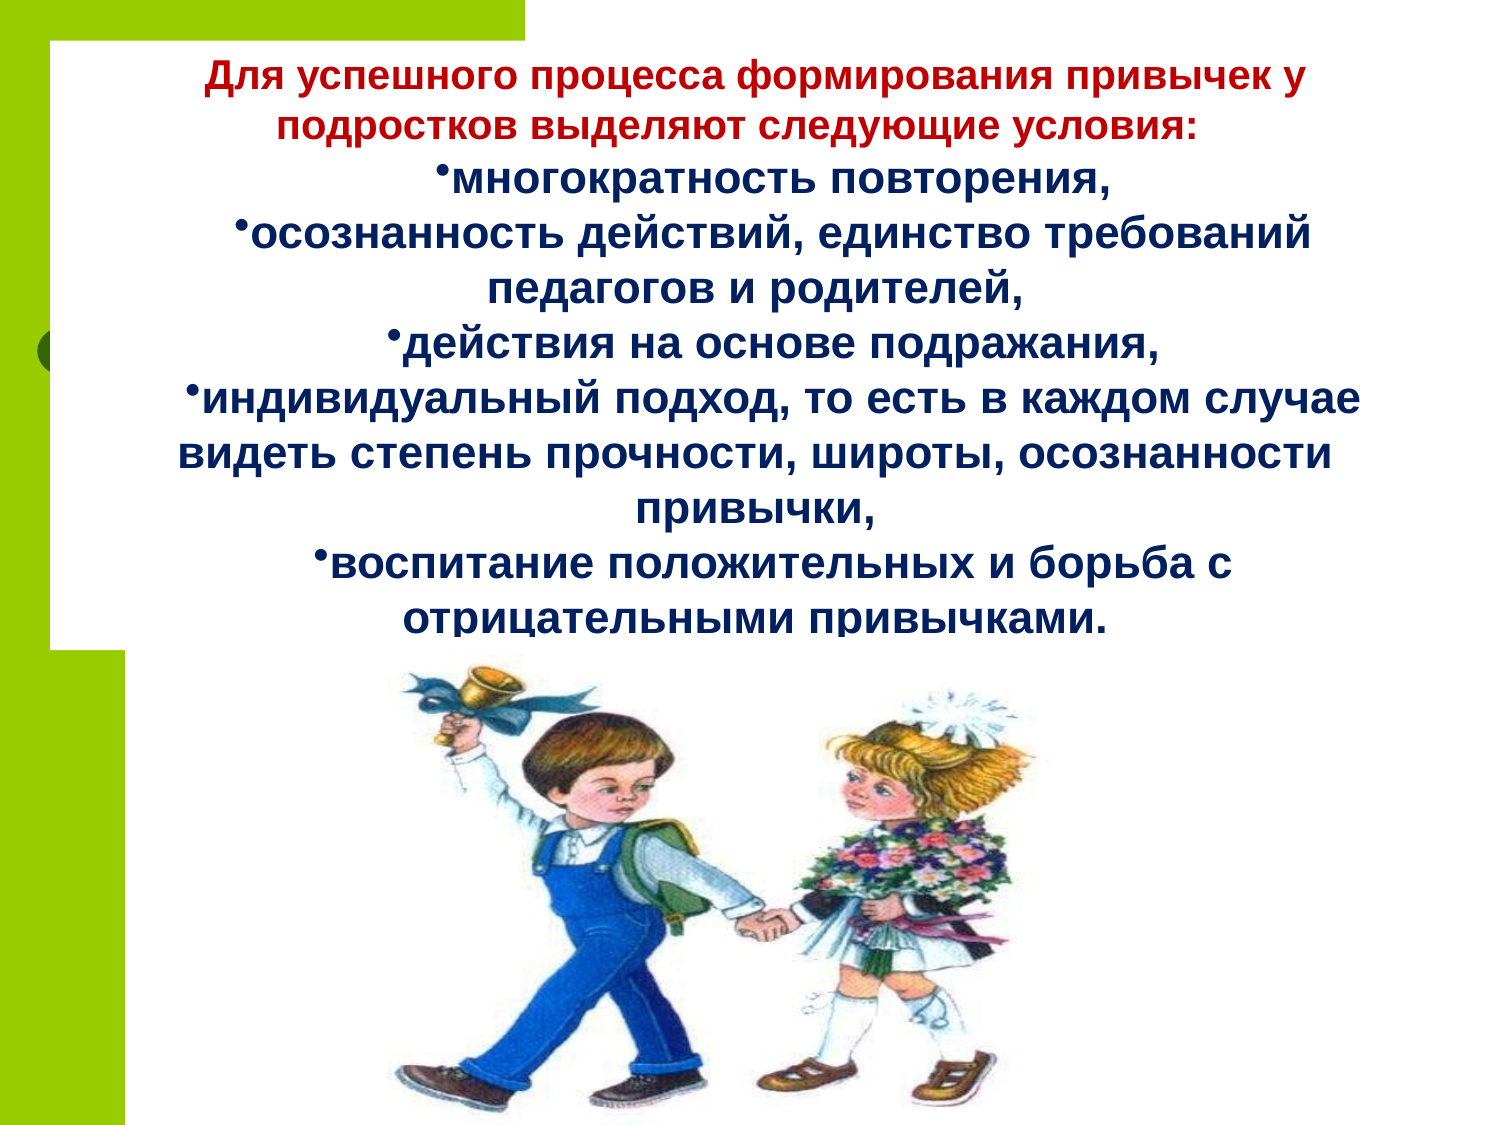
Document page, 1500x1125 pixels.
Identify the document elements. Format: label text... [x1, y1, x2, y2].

text_box Для успешного процесса формирования привычек у подростков выделяют следующие условия: многократность повторения, осознанность действий, единство требований педагогов и родителей, действия на основе подражания, индивидуальный подход, то есть в каждом случае видеть степень прочности, широты, осознанности привычки, воспитание положительных и борьба с отрицательными привычками. [50, 40, 1425, 651]
picture [387, 637, 1063, 1125]
